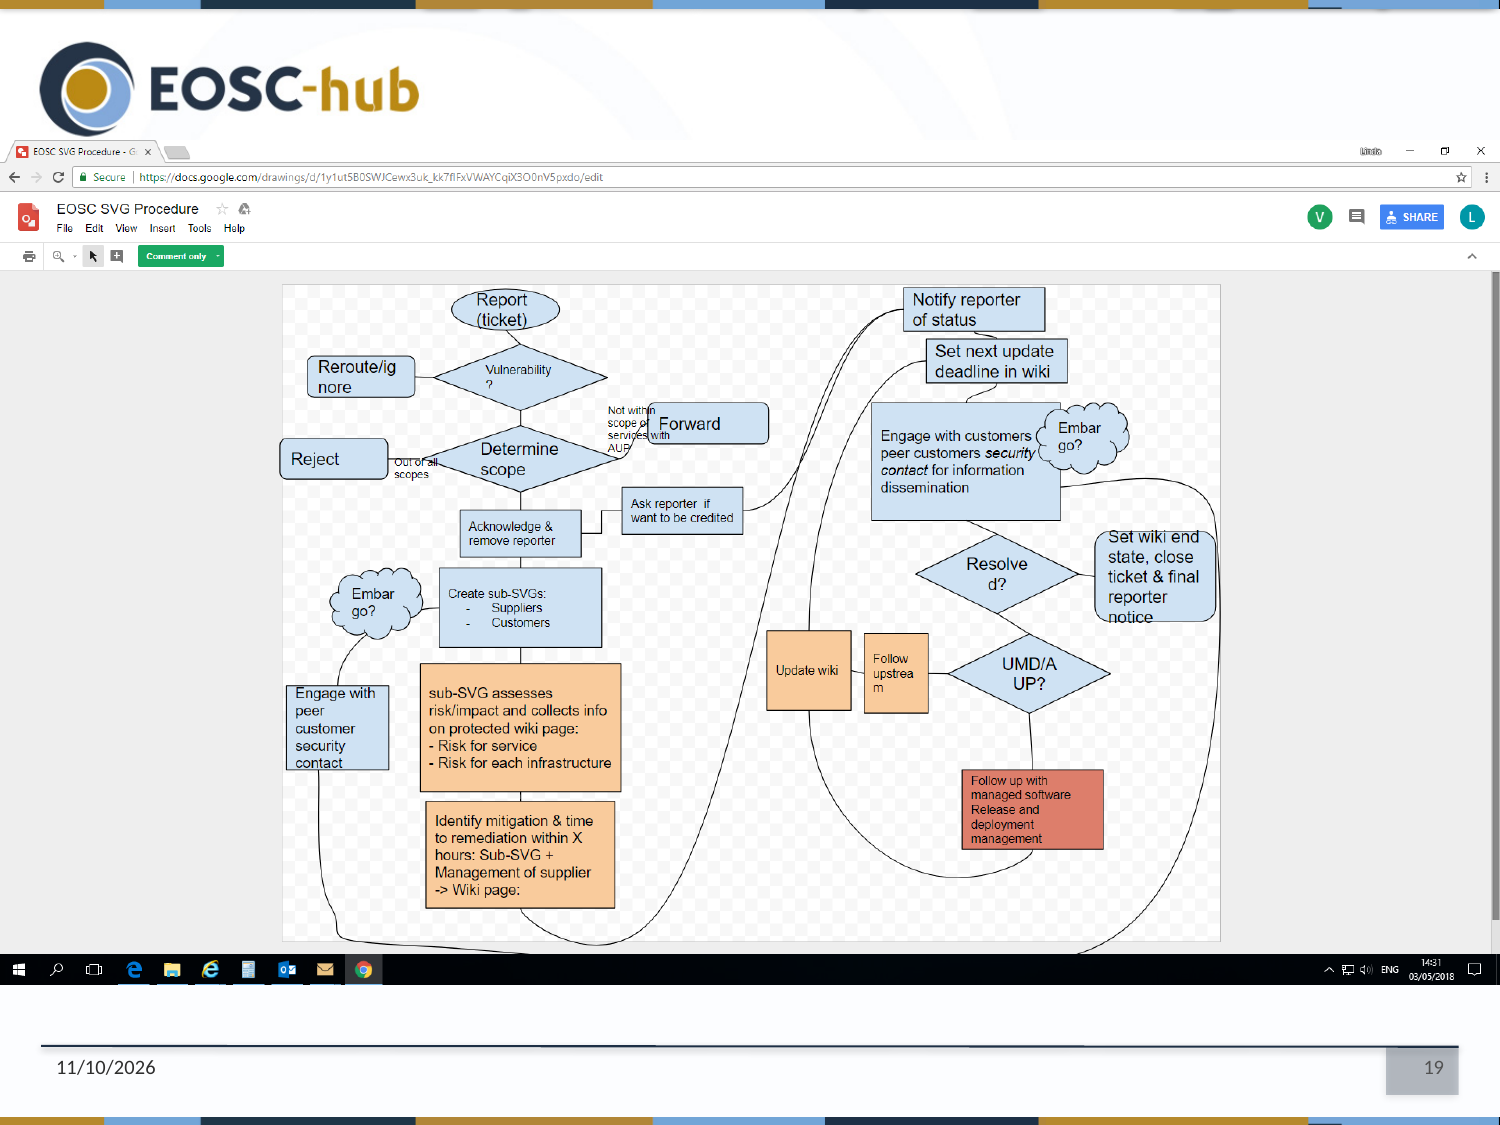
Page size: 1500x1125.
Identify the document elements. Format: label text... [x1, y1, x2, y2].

slide_number 19 [1074, 1046, 1459, 1094]
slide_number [41, 1046, 392, 1094]
picture [0, 0, 1500, 1125]
